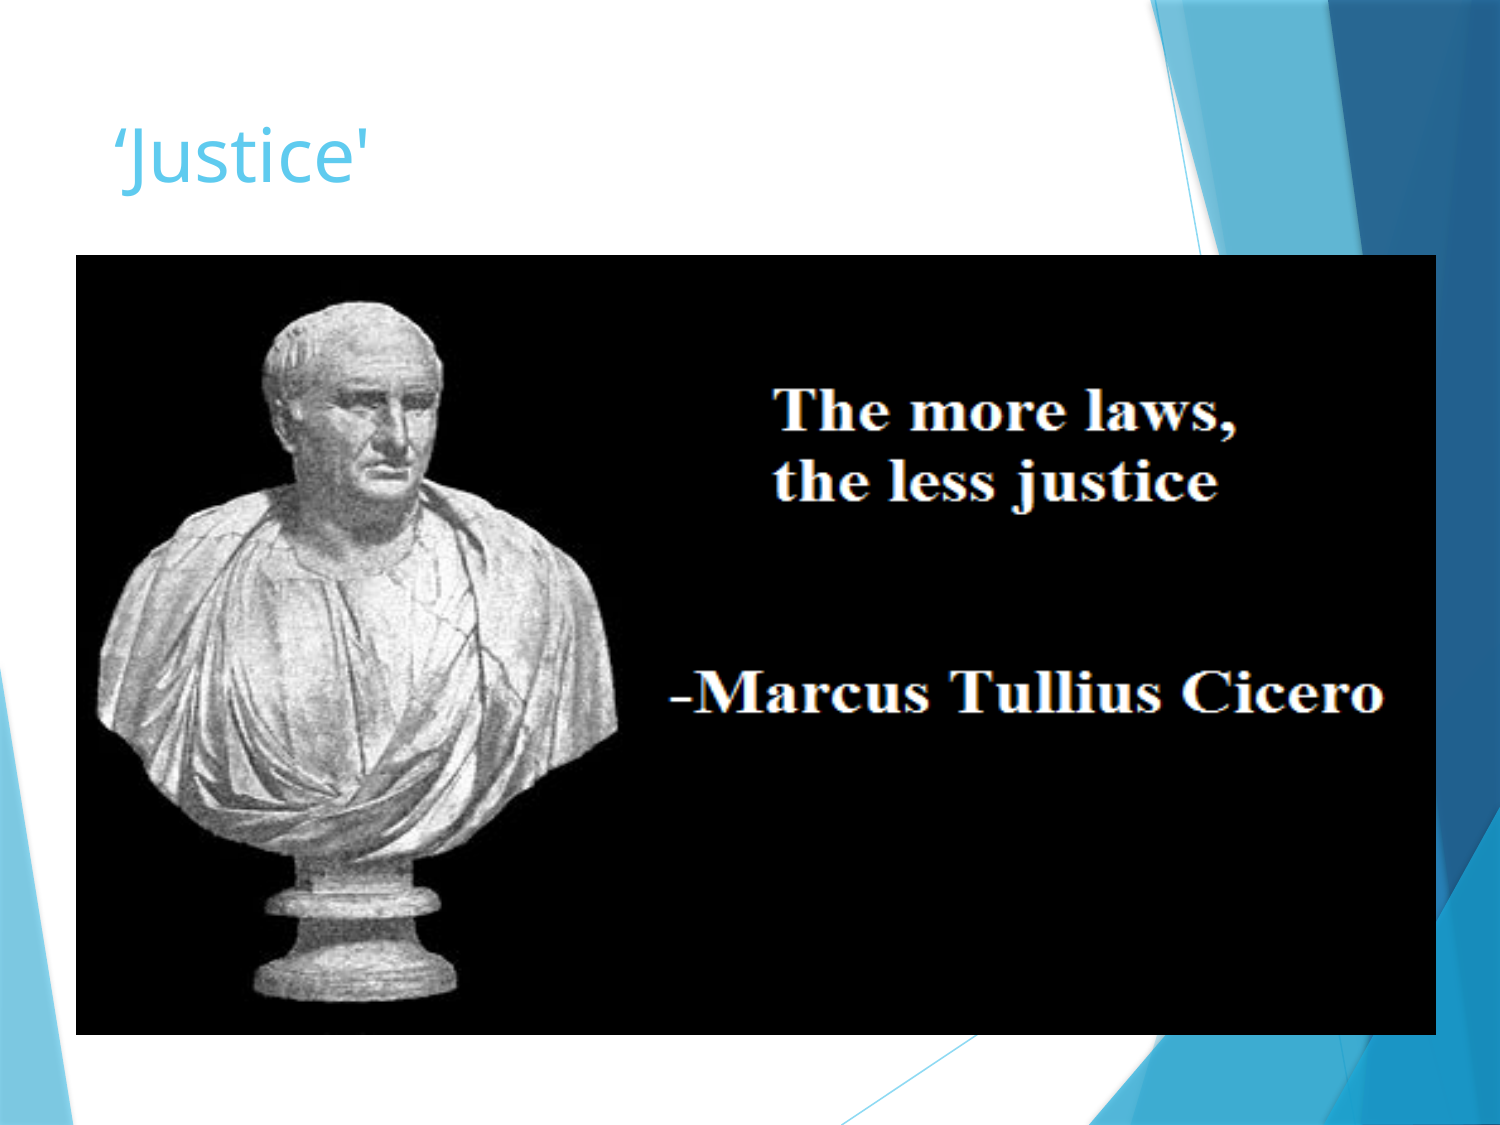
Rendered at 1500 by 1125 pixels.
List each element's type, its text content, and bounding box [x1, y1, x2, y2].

title ‘Justice' [99, 99, 1142, 254]
picture [76, 254, 1436, 1036]
